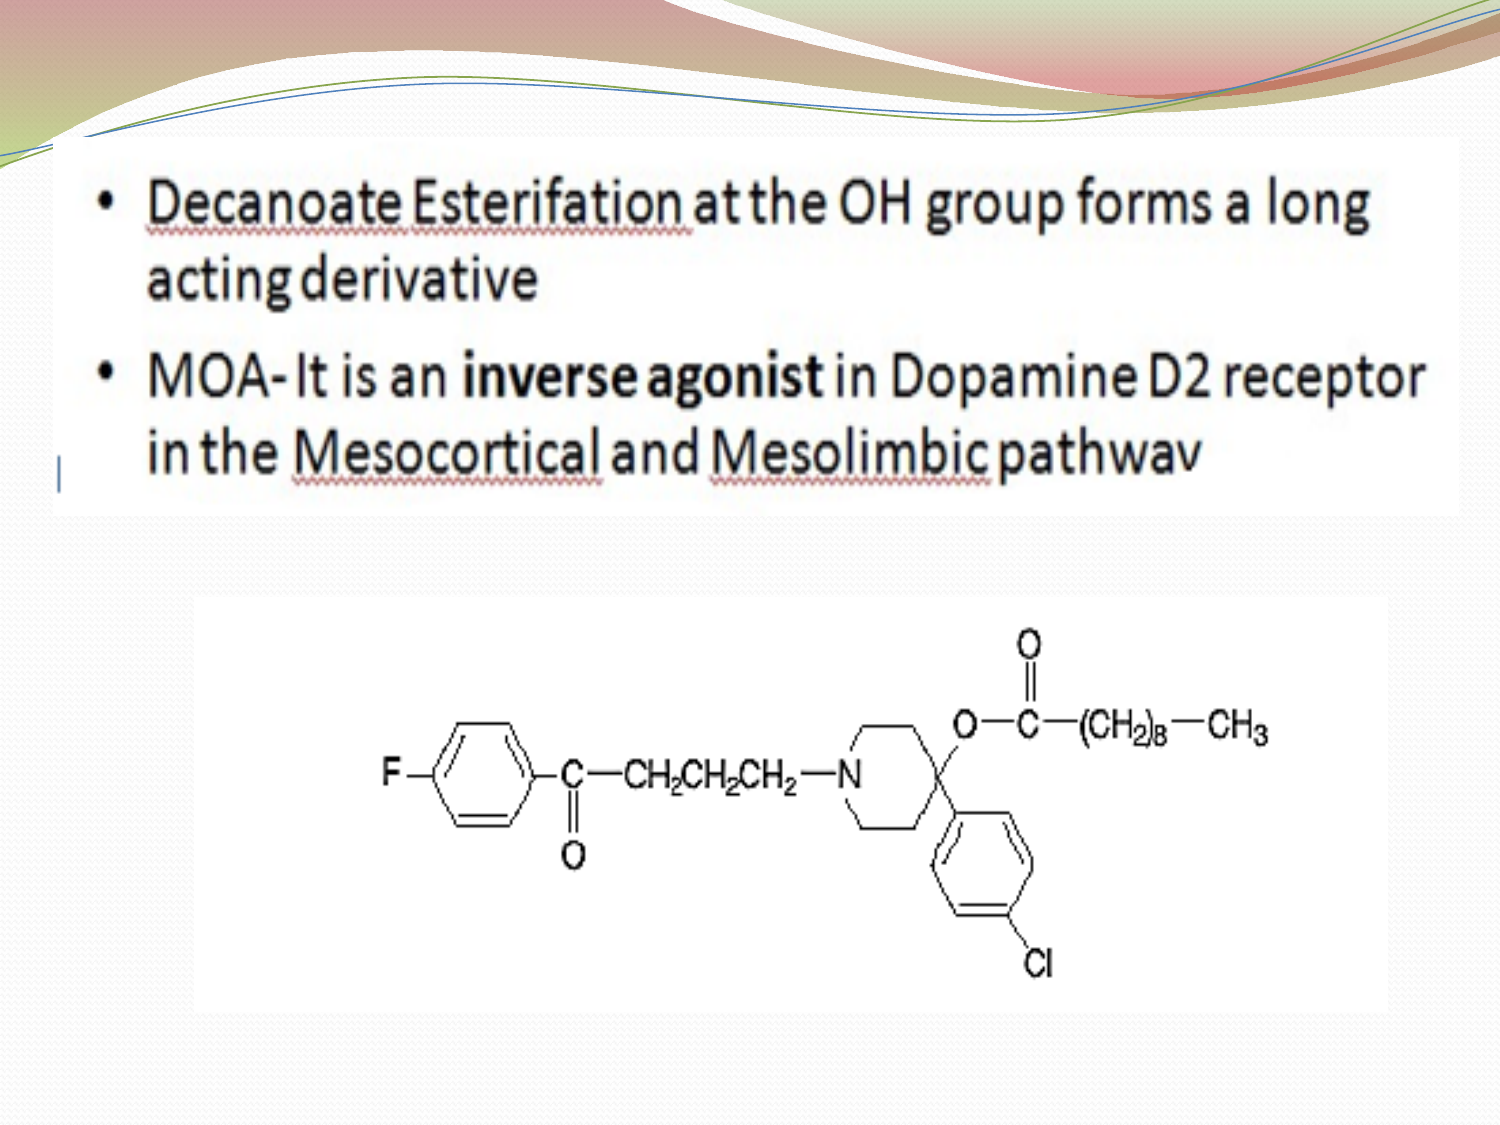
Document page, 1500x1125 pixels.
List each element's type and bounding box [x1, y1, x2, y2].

list [52, 136, 1459, 516]
picture [194, 597, 1389, 1012]
